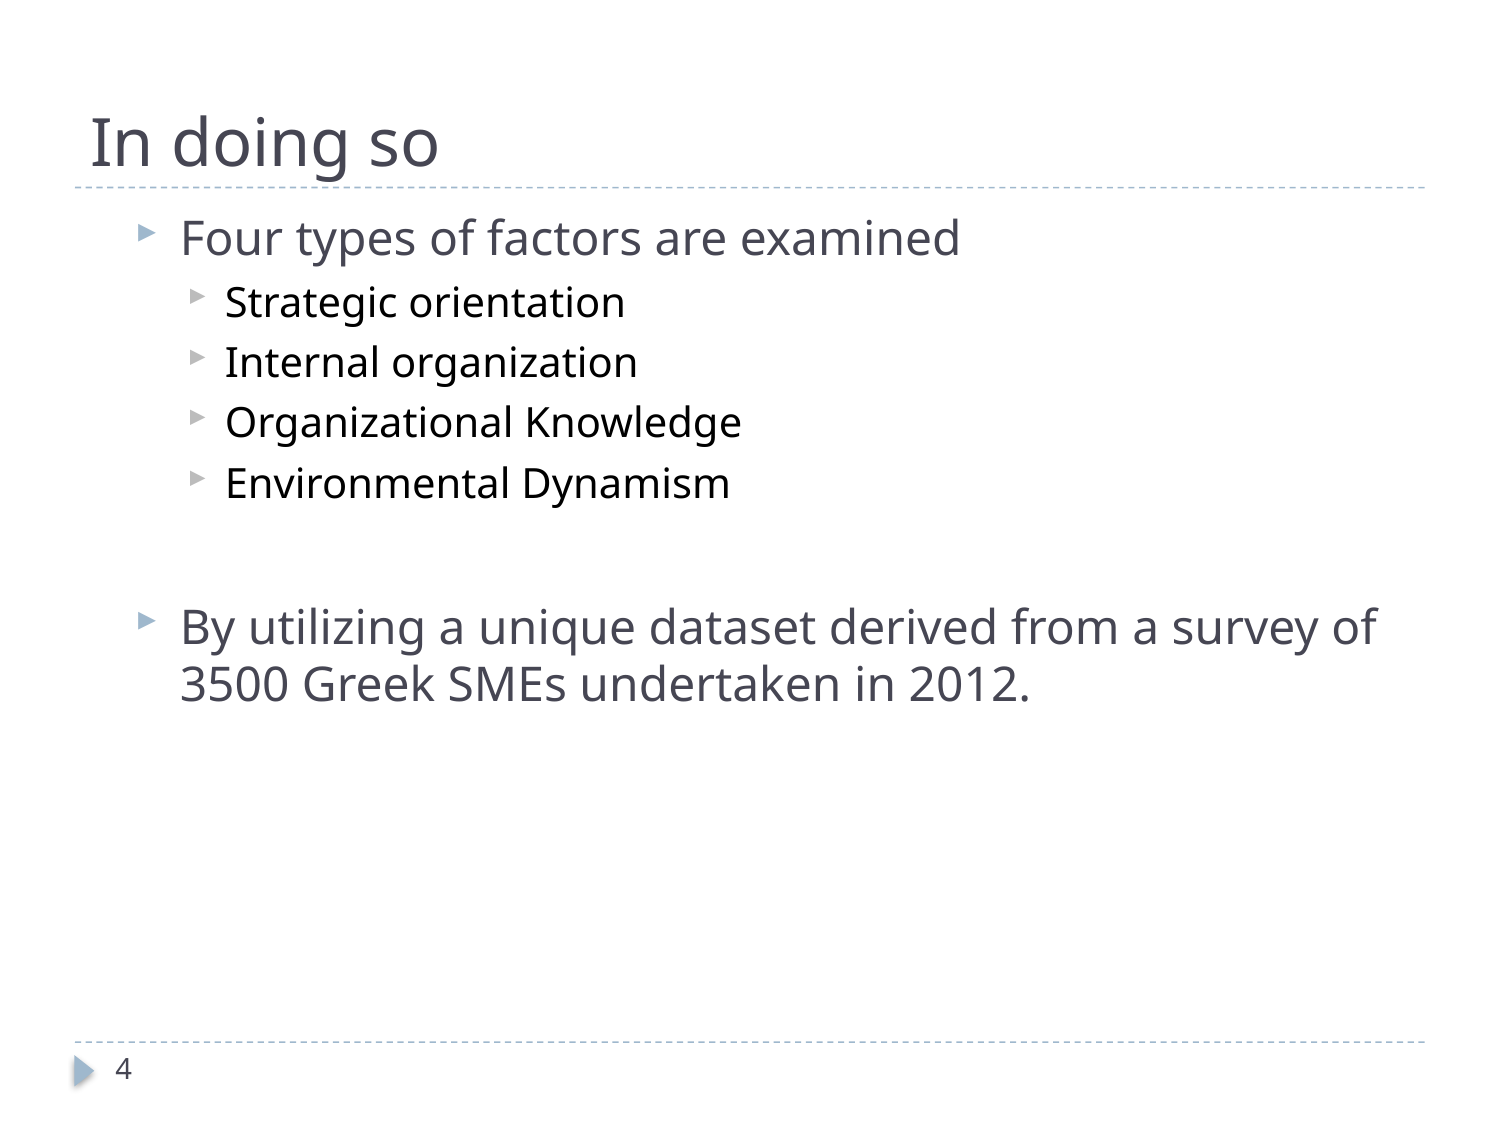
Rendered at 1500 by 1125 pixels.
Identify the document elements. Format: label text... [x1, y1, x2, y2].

slide_number 4 [100, 1042, 426, 1103]
title In doing so [74, 24, 1426, 188]
list Four types of factors are examined Strategic orientation Internal organization Organizational Knowledge Environmental Dynamism By utilizing a unique dataset derived from a survey of 3500 Greek SMEs undertaken in 2012. [74, 199, 1426, 1011]
